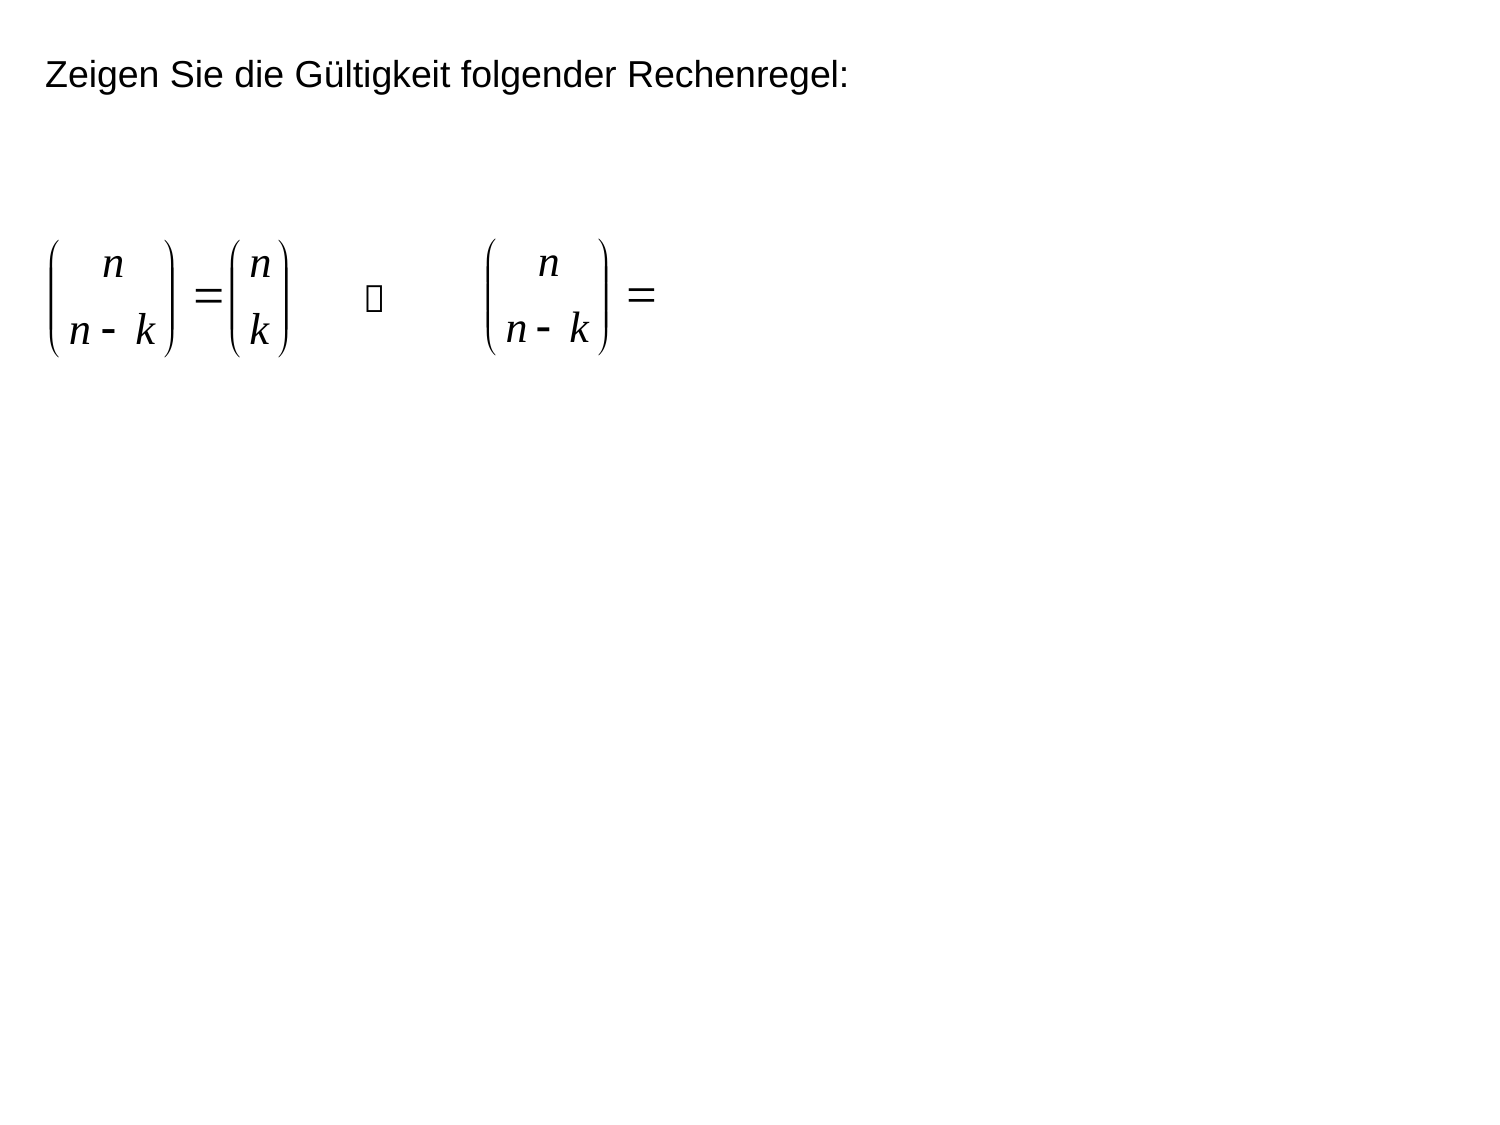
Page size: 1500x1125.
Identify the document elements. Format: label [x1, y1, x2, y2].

text_box [348, 267, 455, 327]
text_box [30, 42, 876, 103]
text_box [478, 231, 658, 364]
text_box [40, 231, 302, 367]
